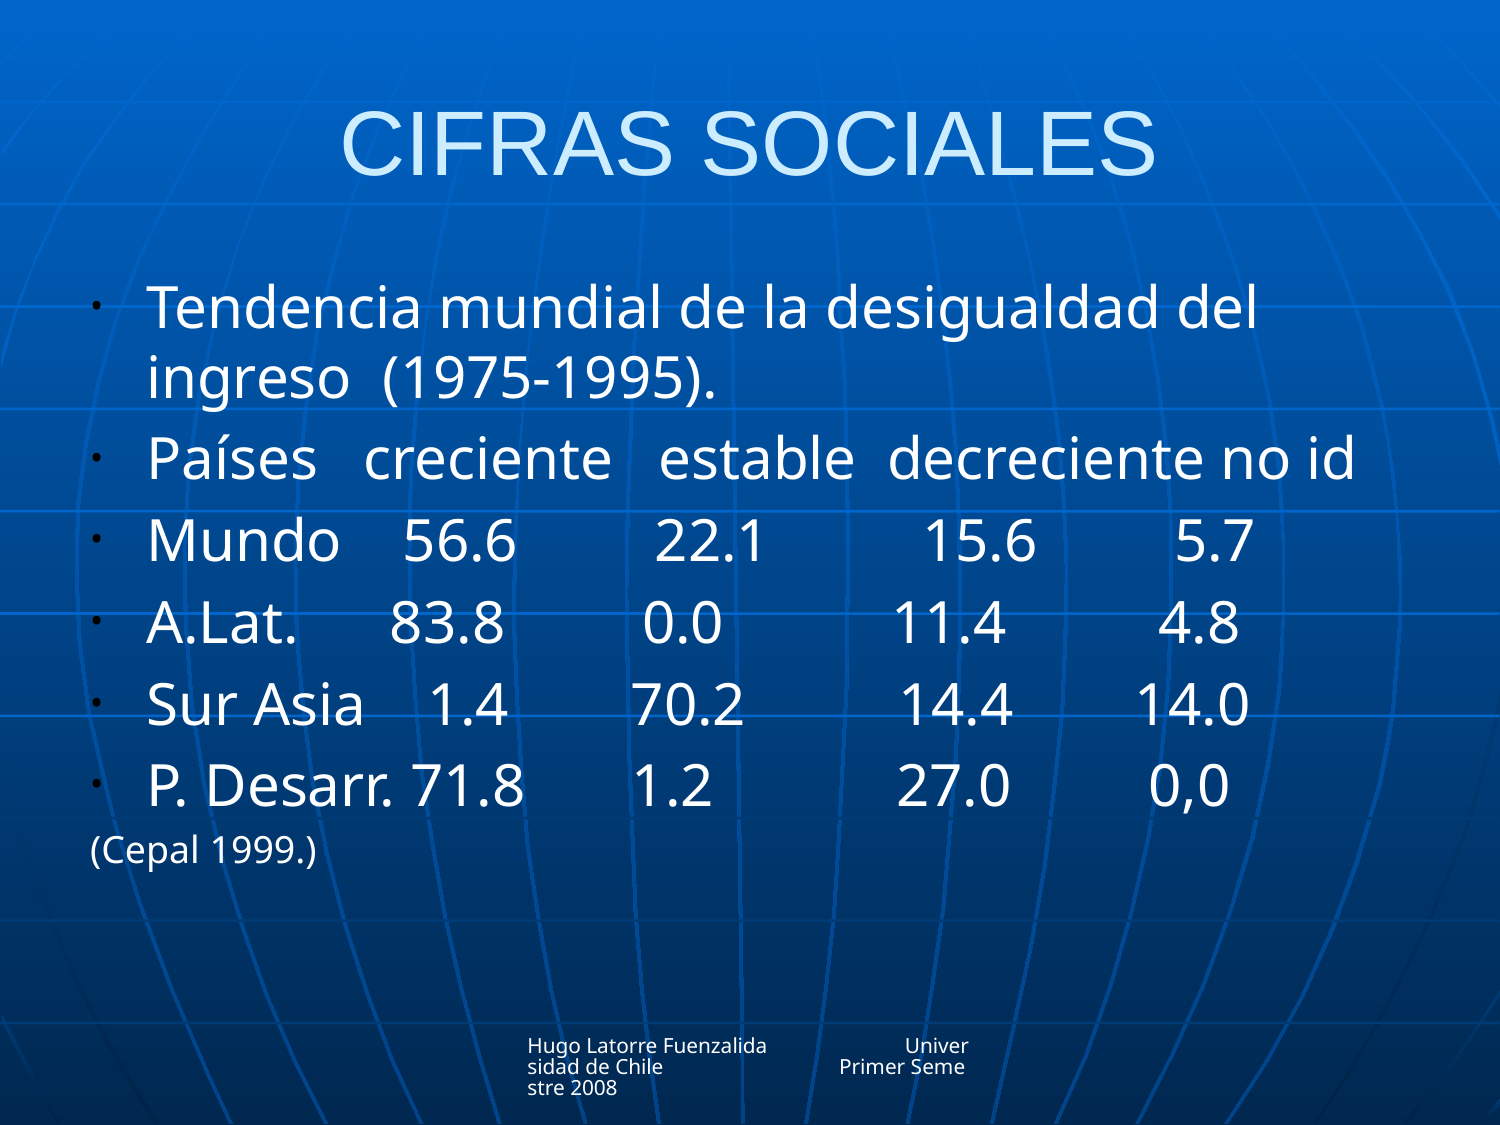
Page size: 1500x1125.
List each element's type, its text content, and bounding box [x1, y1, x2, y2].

list Tendencia mundial de la desigualdad del ingreso (1975-1995). Países creciente estable decreciente no id Mundo 56.6 22.1 15.6 5.7 A.Lat. 83.8 0.0 11.4 4.8 Sur Asia 1.4 70.2 14.4 14.0 P. Desarr. 71.8 1.2 27.0 0,0 (Cepal 1999.) [74, 262, 1426, 1006]
title CIFRAS SOCIALES [74, 45, 1426, 233]
footer Hugo Latorre Fuenzalida Universidad de Chile Primer Semestre 2008 [512, 1024, 988, 1101]
